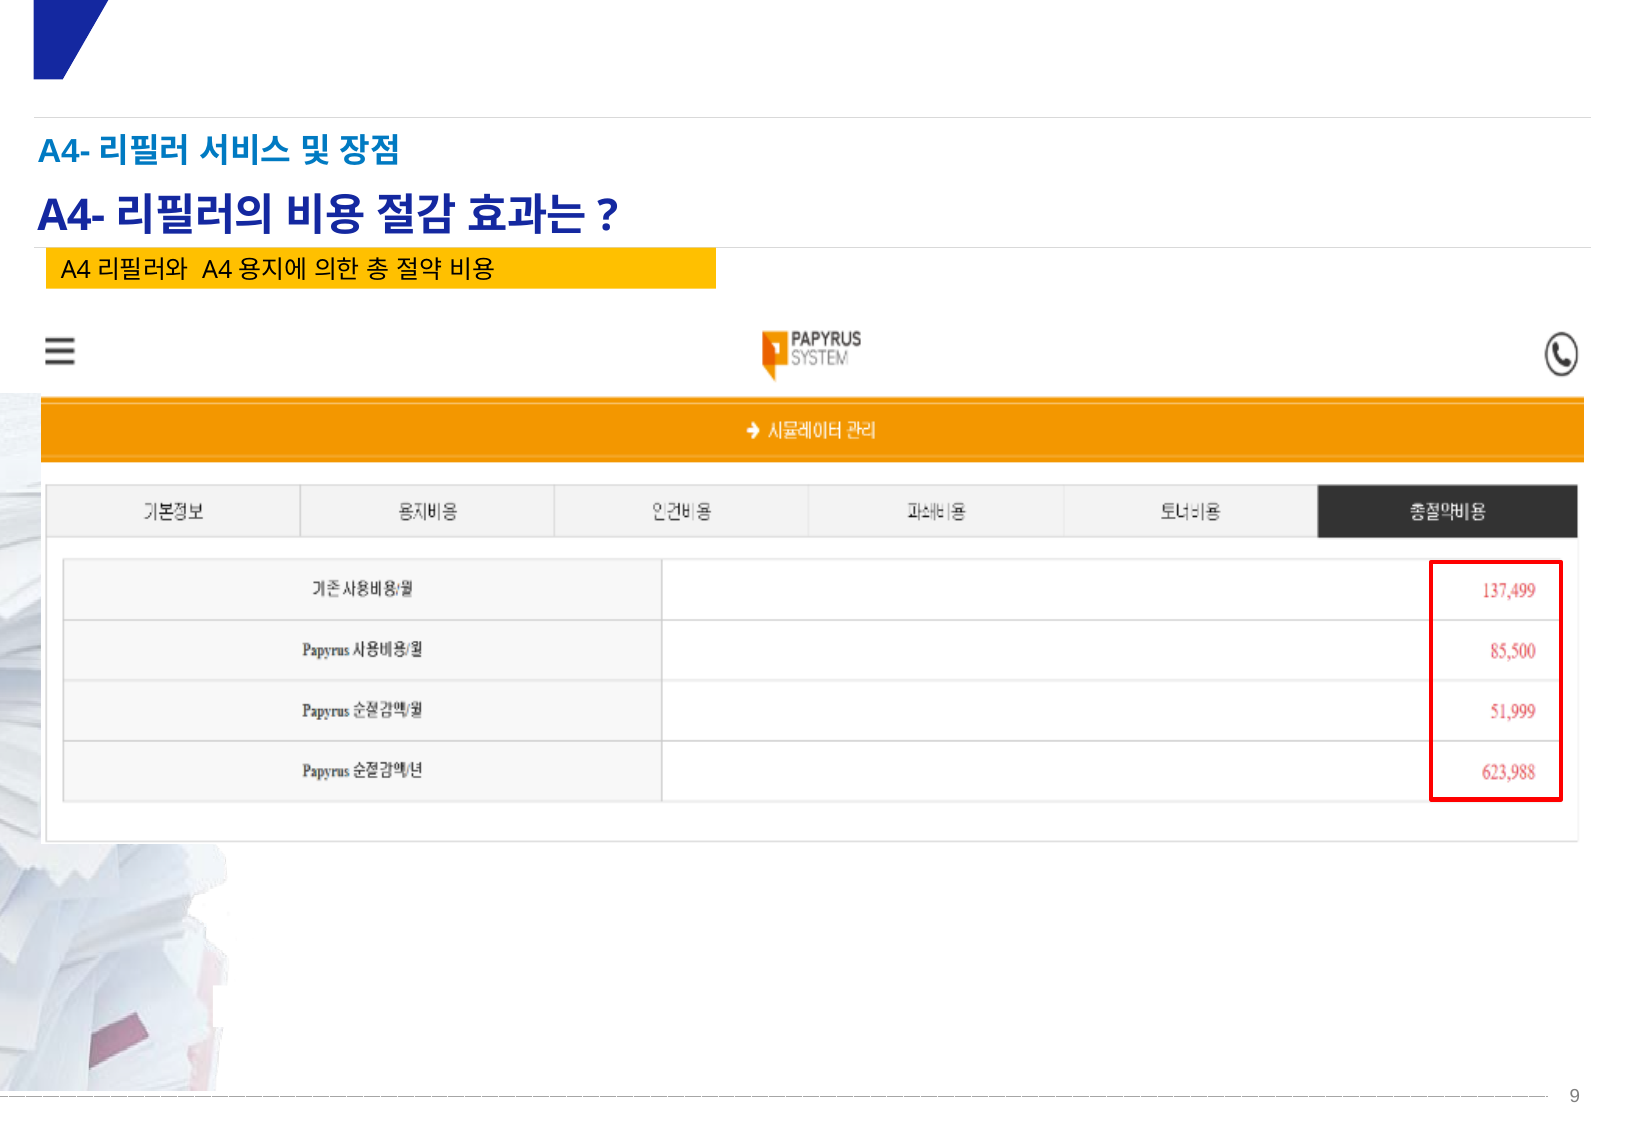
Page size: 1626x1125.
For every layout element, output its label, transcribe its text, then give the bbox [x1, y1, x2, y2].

picture [40, 314, 1585, 844]
text_box [0, 0, 1625, 75]
text_box A4리필러와 A4용지에 의한 총 절약 비용 [46, 247, 716, 289]
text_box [0, 393, 278, 1091]
text_box A4-리필러 서비스 및 장점 [22, 122, 1448, 174]
text_box A4-리필러의 비용 절감 효과는? [22, 174, 1448, 247]
